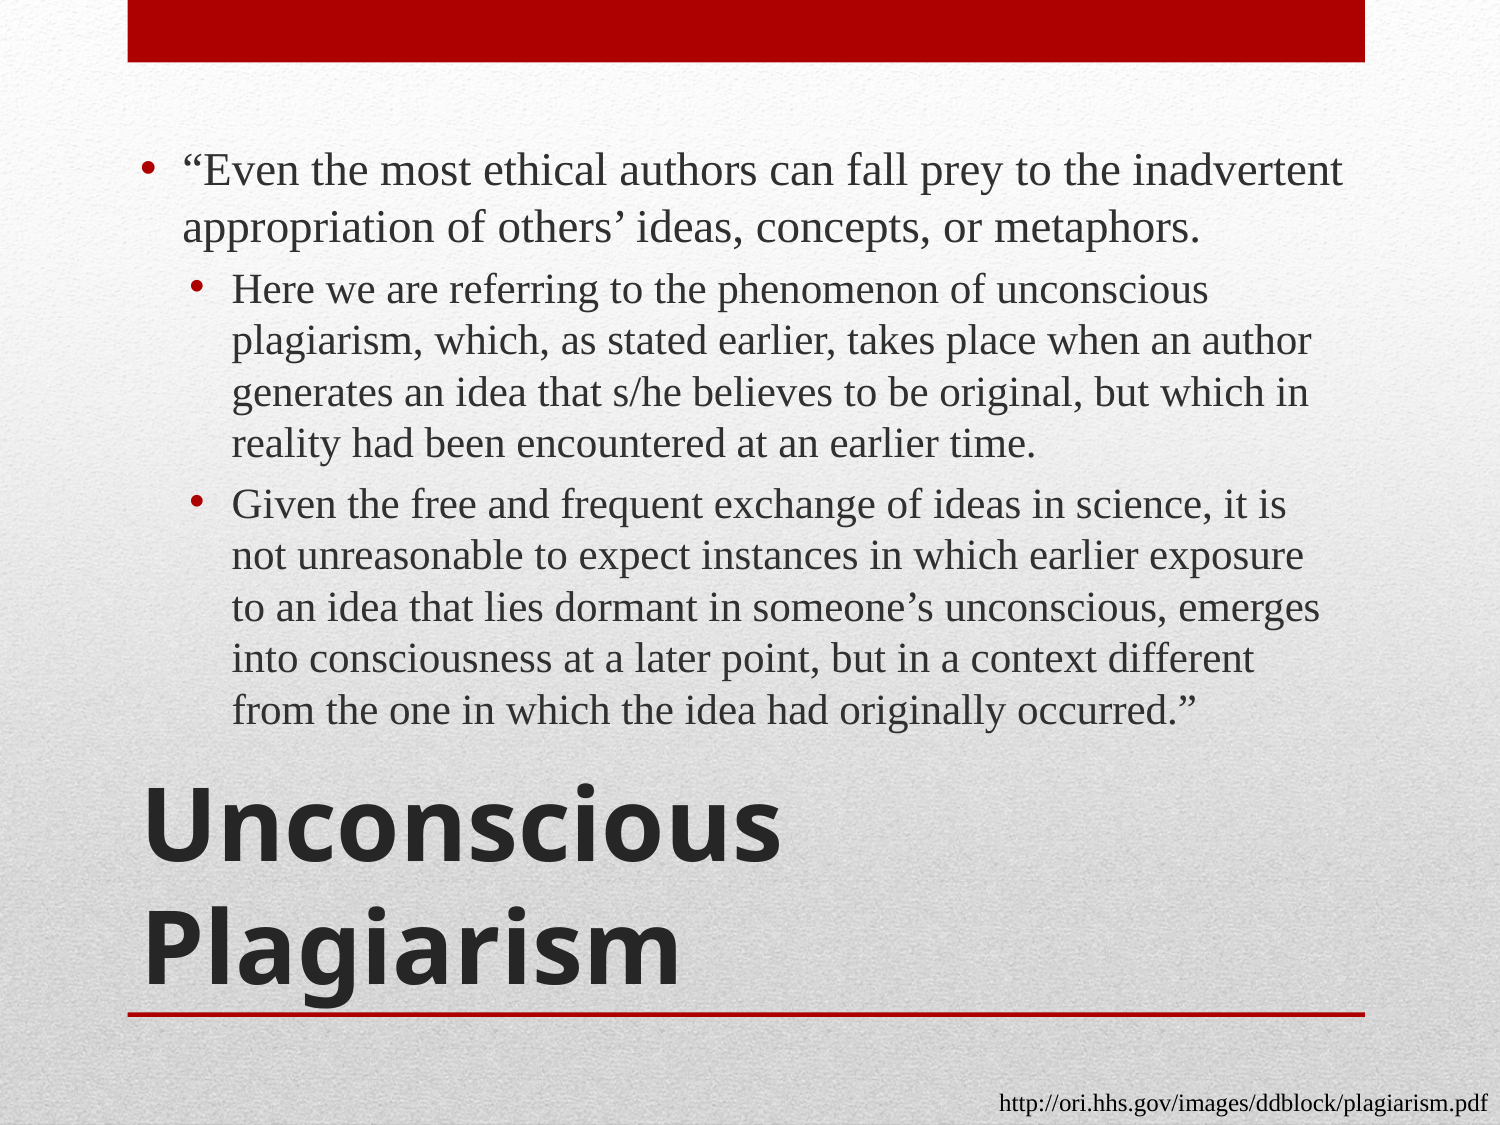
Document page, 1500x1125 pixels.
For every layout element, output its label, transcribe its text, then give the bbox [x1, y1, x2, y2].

list “Even the most ethical authors can fall prey to the inadvertent appropriation of others’ ideas, concepts, or metaphors. Here we are referring to the phenomenon of unconscious plagiarism, which, as stated earlier, takes place when an author generates an idea that s/he believes to be original, but which in reality had been encountered at an earlier time. Given the free and frequent exchange of ideas in science, it is not unreasonable to expect instances in which earlier exposure to an idea that lies dormant in someone’s unconscious, emerges into consciousness at a later point, but in a context different from the one in which the idea had originally occurred.” [125, 112, 1363, 825]
text_box http://ori.hhs.gov/images/ddblock/plagiarism.pdf [753, 1079, 1500, 1125]
title Unconscious Plagiarism [125, 825, 1238, 1013]
